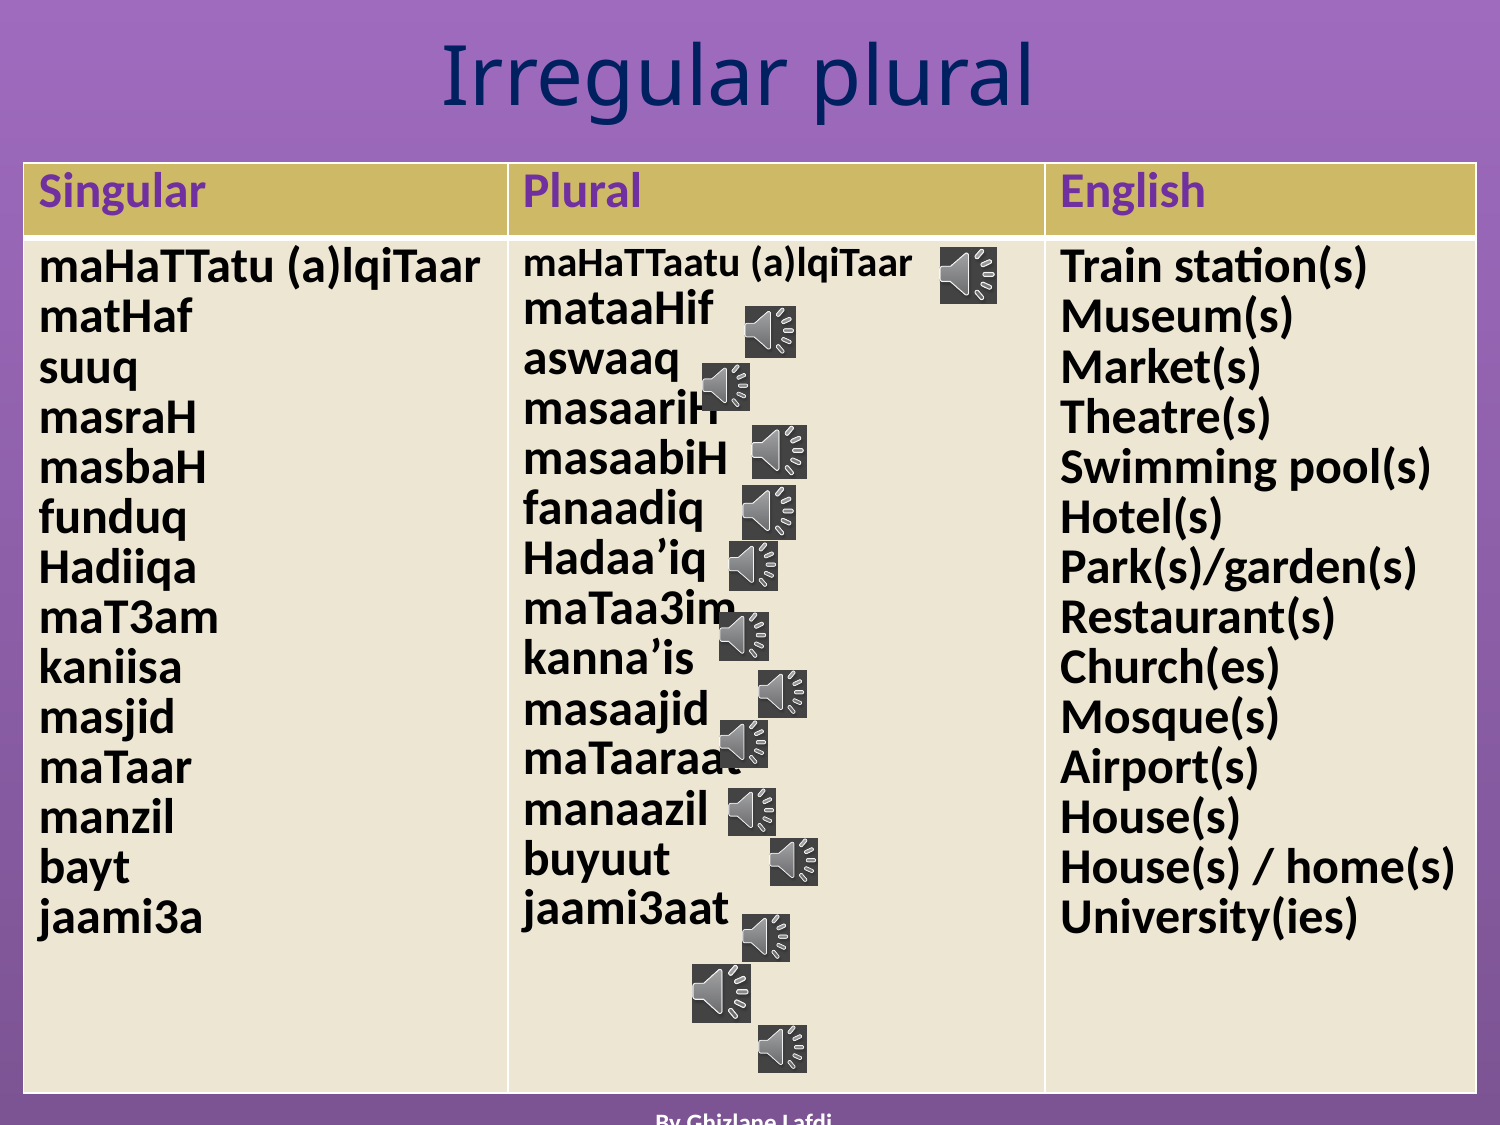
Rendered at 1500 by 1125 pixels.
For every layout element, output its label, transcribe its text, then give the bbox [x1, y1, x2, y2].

table_cell maHaTTatu (a)lqiTaar matHaf suuq masraH masbaH funduq Hadiiqa maT3am kaniisa masjid maTaar manzil bayt jaami3a [24, 241, 507, 1092]
picture [750, 423, 808, 481]
picture [727, 484, 798, 592]
picture [701, 362, 752, 413]
table_cell maHaTTaatu (a)lqiTaar mataaHif aswaaq masaariH masaabiH fanaadiq Hadaa’iq maTaa3im kanna’is masaajid maTaaraat manaazil buyuut jaami3aat [509, 241, 1044, 1092]
table_header English [1046, 164, 1475, 235]
table_header Singular [24, 164, 507, 235]
text_box Irregular plural [41, 14, 1459, 130]
table_header Plural [509, 164, 1044, 235]
text_box By Ghizlane Lafdi [506, 1091, 982, 1125]
picture [690, 912, 792, 1025]
table_cell Train station(s) Museum(s) Market(s) Theatre(s) Swimming pool(s) Hotel(s) Park(s)/garden(s) Restaurant(s) Church(es) Mosque(s) Airport(s) House(s) House(s) / home(s) University(ies) [1046, 241, 1475, 1092]
picture [938, 245, 999, 306]
picture [718, 610, 770, 663]
picture [726, 786, 820, 888]
picture [743, 305, 798, 359]
picture [718, 668, 808, 770]
picture [757, 1023, 808, 1075]
text_box [0, 0, 1500, 1125]
